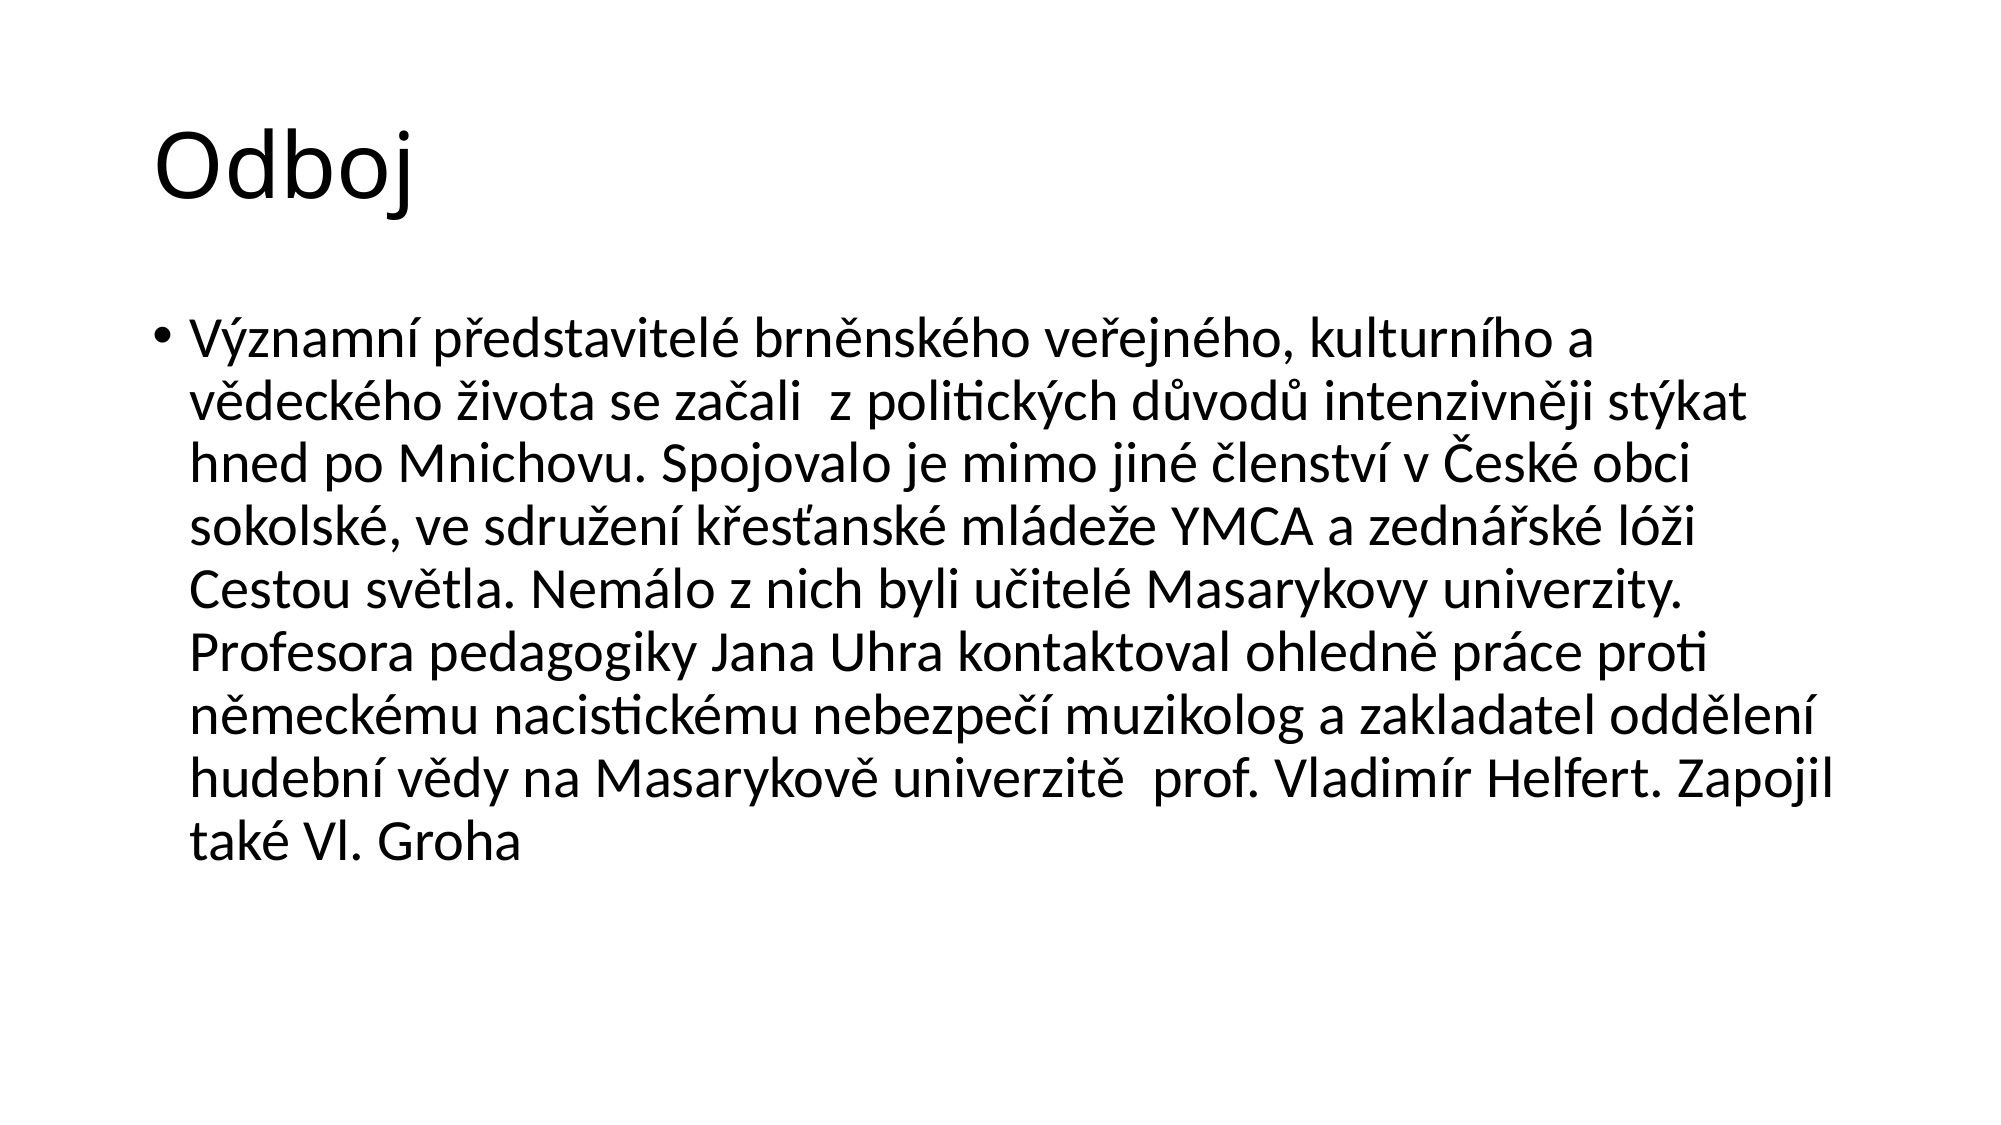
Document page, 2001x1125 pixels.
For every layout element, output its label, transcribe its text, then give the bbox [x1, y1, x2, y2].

list Významní představitelé brněnského veřejného, kulturního a vědeckého života se začali z politických důvodů intenzivněji stýkat hned po Mnichovu. Spojovalo je mimo jiné členství v České obci sokolské, ve sdružení křesťanské mládeže YMCA a zednářské lóži Cestou světla. Nemálo z nich byli učitelé Masarykovy univerzity. Profesora pedagogiky Jana Uhra kontaktoval ohledně práce proti německému nacistickému nebezpečí muzikolog a zakladatel oddělení hudební vědy na Masarykově univerzitě prof. Vladimír Helfert. Zapojil také Vl. Groha [137, 299, 1863, 1014]
title Odboj [137, 59, 1863, 278]
